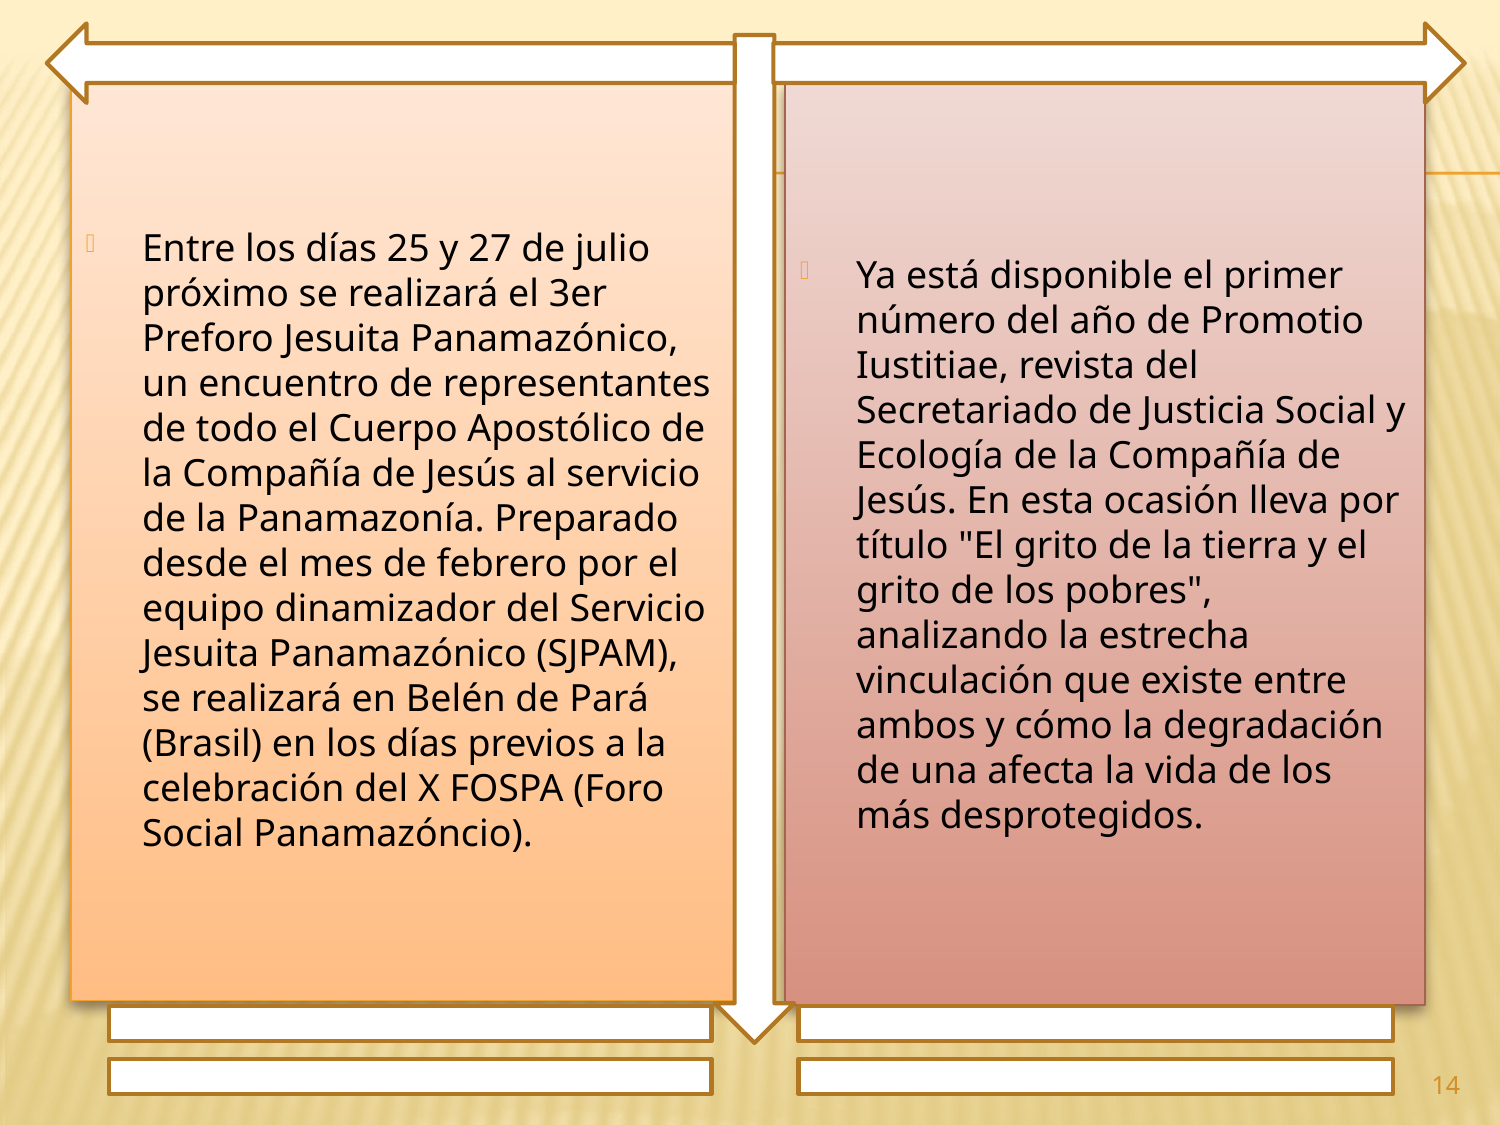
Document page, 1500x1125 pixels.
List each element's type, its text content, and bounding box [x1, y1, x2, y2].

text_box [771, 21, 1467, 105]
text_box [44, 21, 737, 105]
text_box [107, 1004, 714, 1043]
text_box [796, 1057, 1395, 1096]
text_box [712, 32, 797, 1046]
list Entre los días 25 y 27 de julio próximo se realizará el 3er Preforo Jesuita Panamazónico, un encuentro de representantes de todo el Cuerpo Apostólico de la Compañía de Jesús al servicio de la Panamazonía. Preparado desde el mes de febrero por el equipo dinamizador del Servicio Jesuita Panamazónico (SJPAM), se realizará en Belén de Pará (Brasil) en los días previos a la celebración del X FOSPA (Foro Social Panamazóncio). [70, 86, 732, 1001]
slide_number 14 [1350, 1062, 1475, 1103]
text_box [796, 1004, 1395, 1043]
text_box [107, 1057, 714, 1096]
list Ya está disponible el primer número del año de Promotio Iustitiae, revista del Secretariado de Justicia Social y Ecología de la Compañía de Jesús. En esta ocasión lleva por título "El grito de la tierra y el grito de los pobres", analizando la estrecha vinculación que existe entre ambos y cómo la degradación de una afecta la vida de los más desprotegidos. [784, 86, 1426, 1006]
